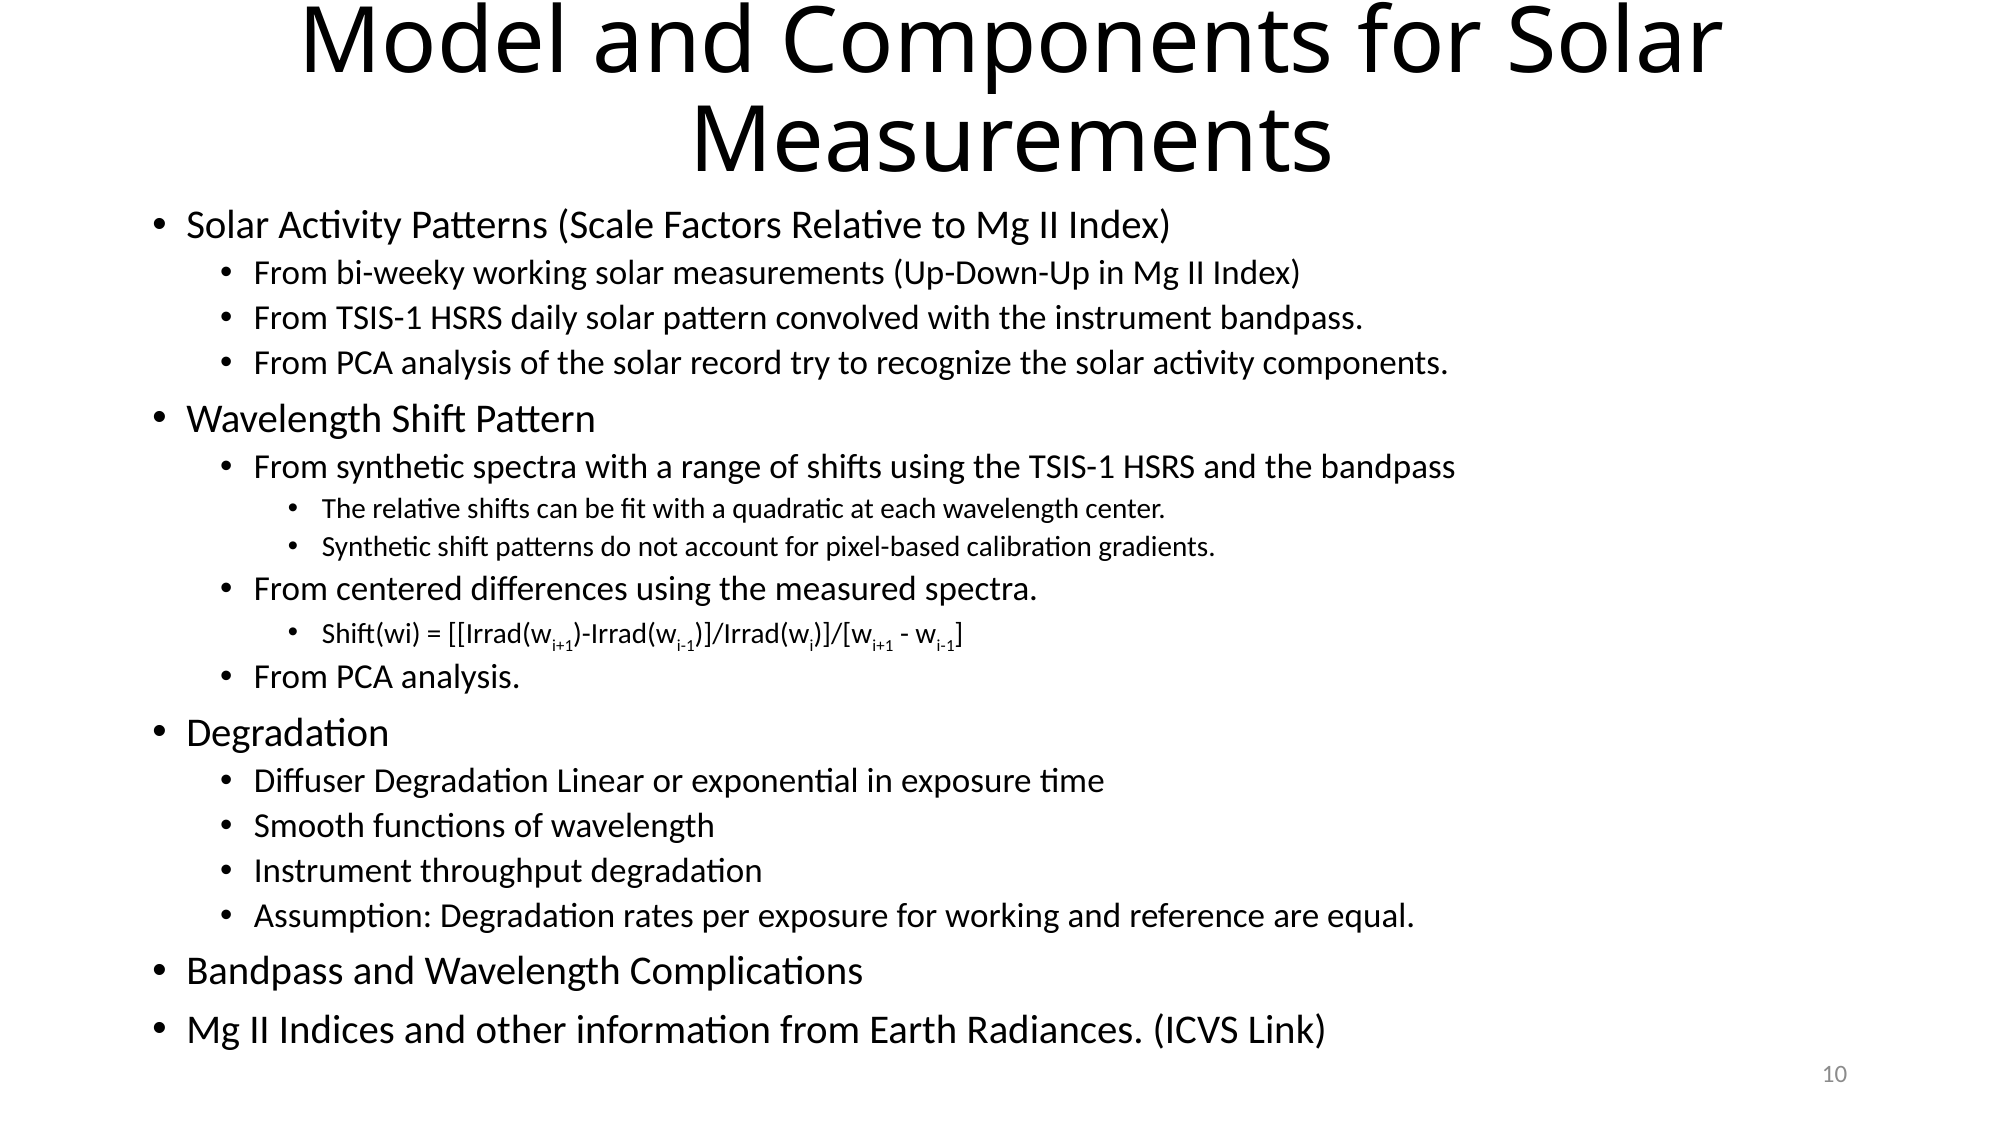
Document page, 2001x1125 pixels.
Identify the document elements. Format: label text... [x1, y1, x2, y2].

list Solar Activity Patterns (Scale Factors Relative to Mg II Index) From bi-weeky working solar measurements (Up-Down-Up in Mg II Index) From TSIS-1 HSRS daily solar pattern convolved with the instrument bandpass. From PCA analysis of the solar record try to recognize the solar activity components. Wavelength Shift Pattern From synthetic spectra with a range of shifts using the TSIS-1 HSRS and the bandpass The relative shifts can be fit with a quadratic at each wavelength center. Synthetic shift patterns do not account for pixel-based calibration gradients. From centered differences using the measured spectra. Shift(wi) = [[Irrad(wi+1)-Irrad(wi-1)]/Irrad(wi)]/[wi+1 - wi-1] From PCA analysis. Degradation Diffuser Degradation Linear or exponential in exposure time Smooth functions of wavelength Instrument throughput degradation Assumption: Degradation rates per exposure for working and reference are equal. Bandpass and Wavelength Complications Mg II Indices and other information from Earth Radiances. (ICVS Link) [137, 195, 1863, 1066]
slide_number 10 [1412, 1042, 1863, 1103]
title Model and Components for Solar Measurements [56, 24, 1969, 161]
